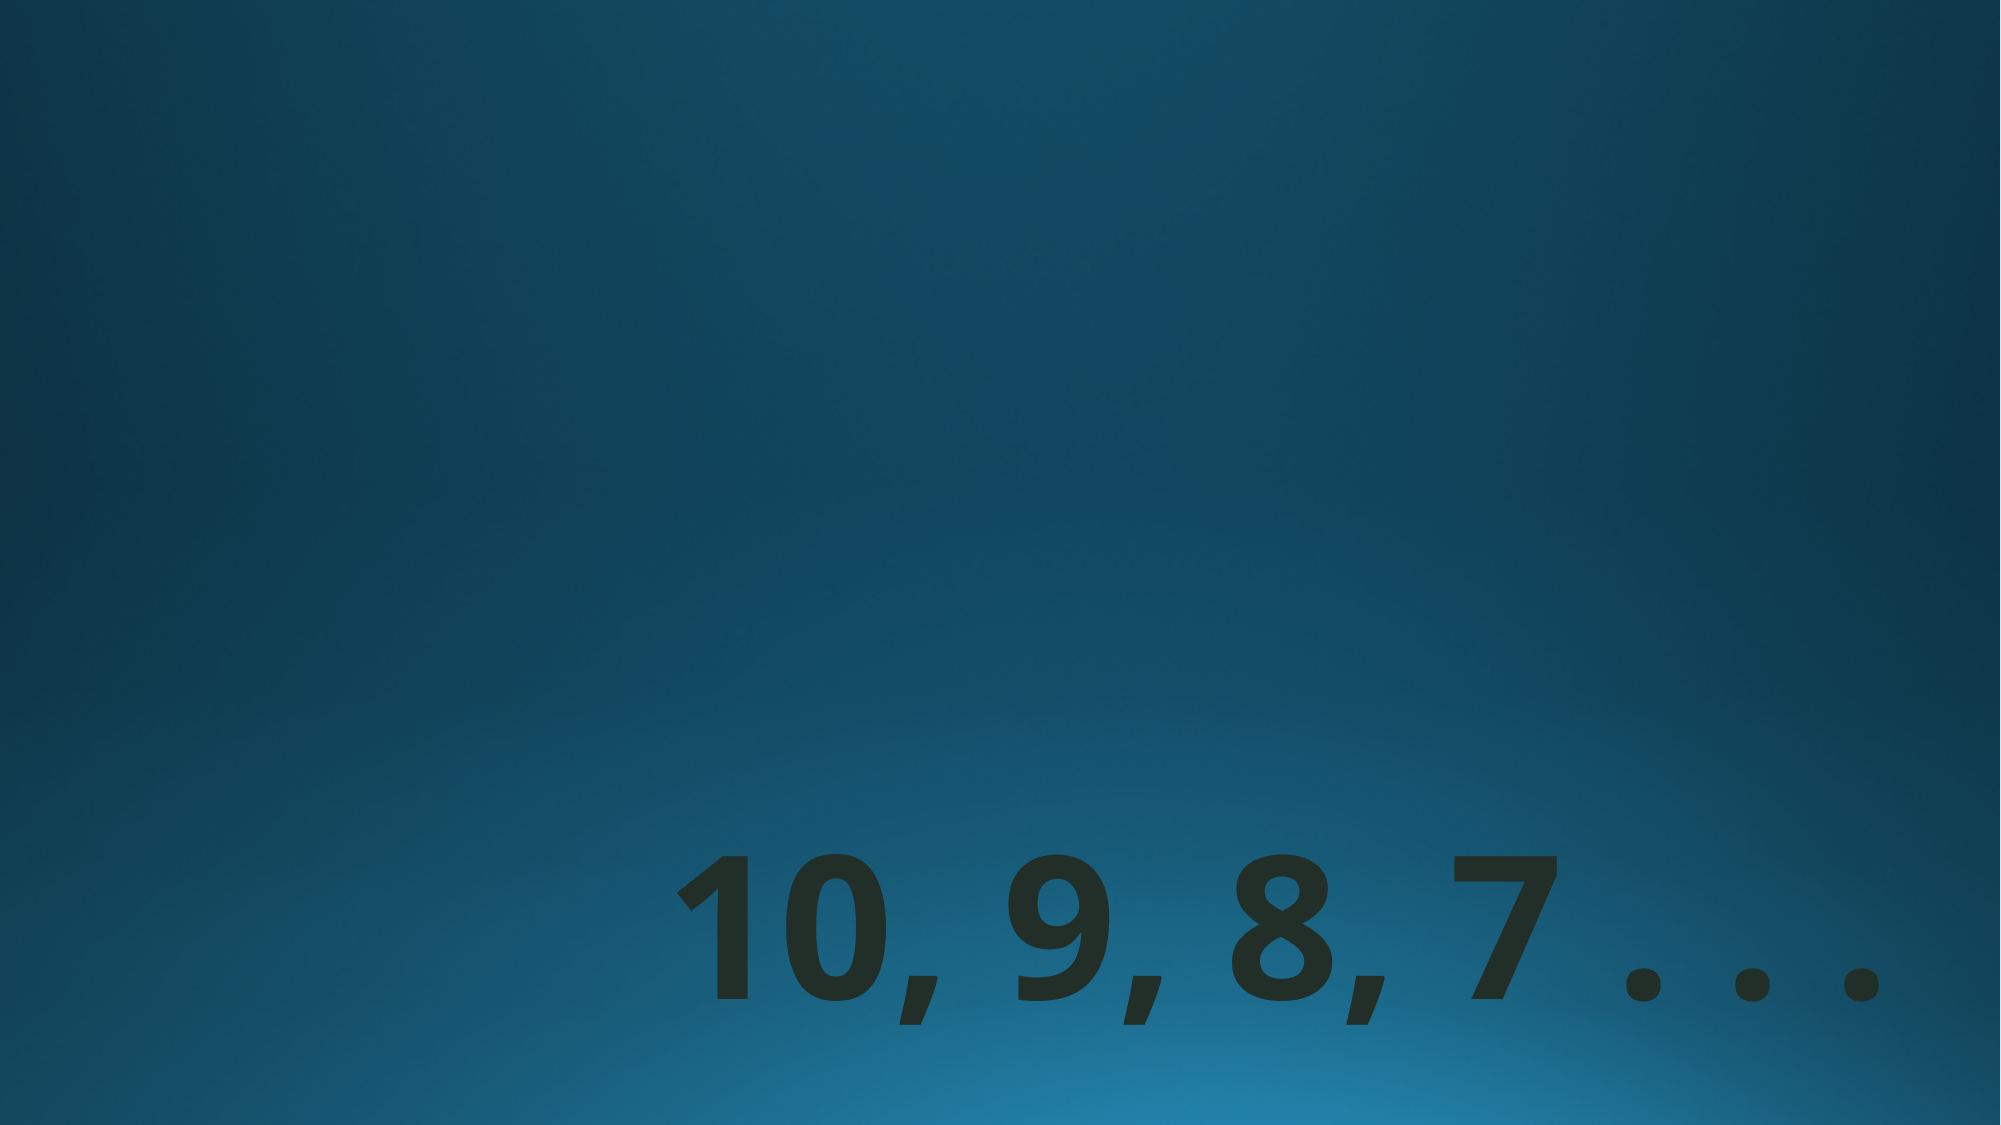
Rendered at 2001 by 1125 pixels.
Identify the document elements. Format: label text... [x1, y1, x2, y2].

picture [0, 0, 2001, 1125]
subtitle 10, 9, 8, 7 . . . [41, 123, 1959, 1050]
